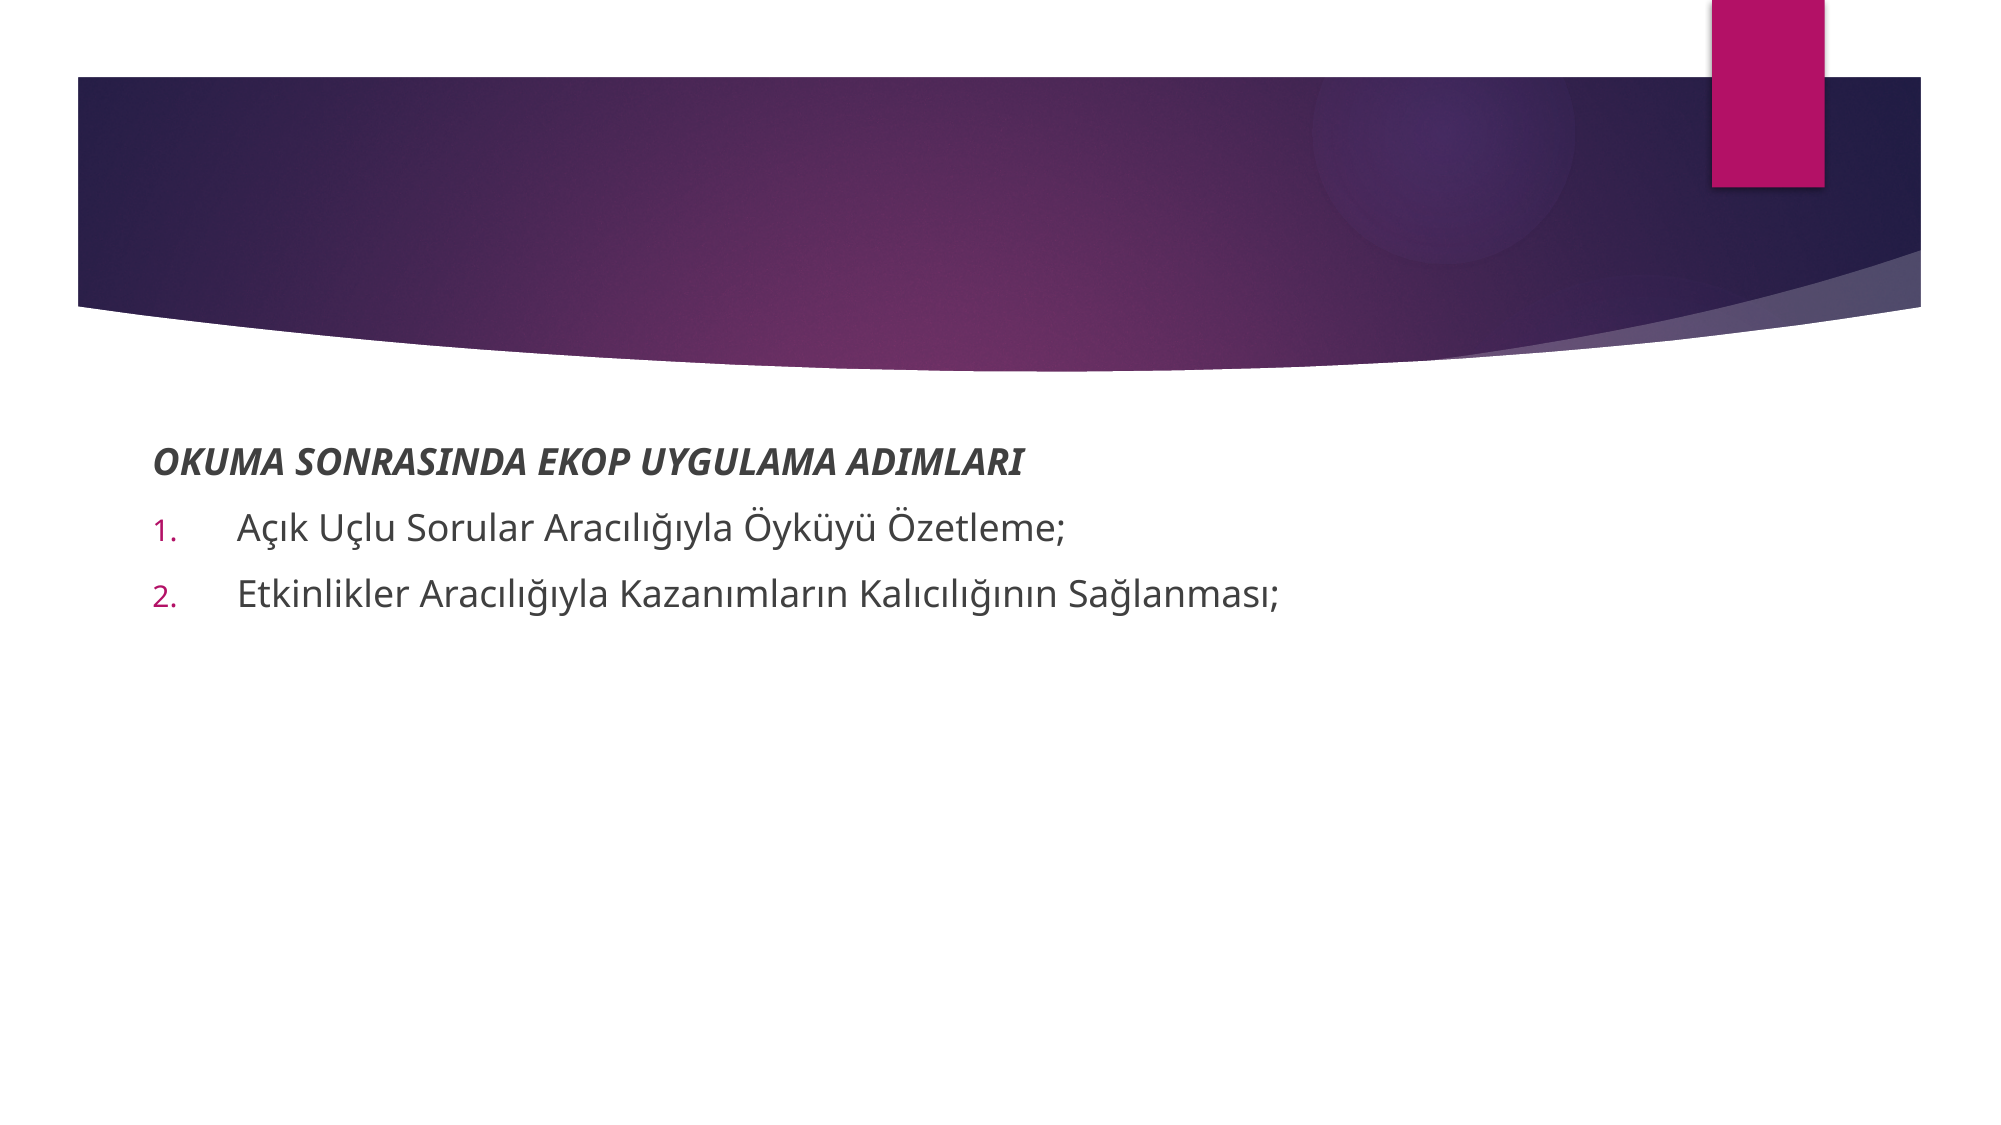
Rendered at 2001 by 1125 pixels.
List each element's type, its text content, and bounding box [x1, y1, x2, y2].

list OKUMA SONRASINDA EKOP UYGULAMA ADIMLARI Açık Uçlu Sorular Aracılığıyla Öyküyü Özetleme; Etkinlikler Aracılığıyla Kazanımların Kalıcılığının Sağlanması; [137, 101, 1863, 1014]
